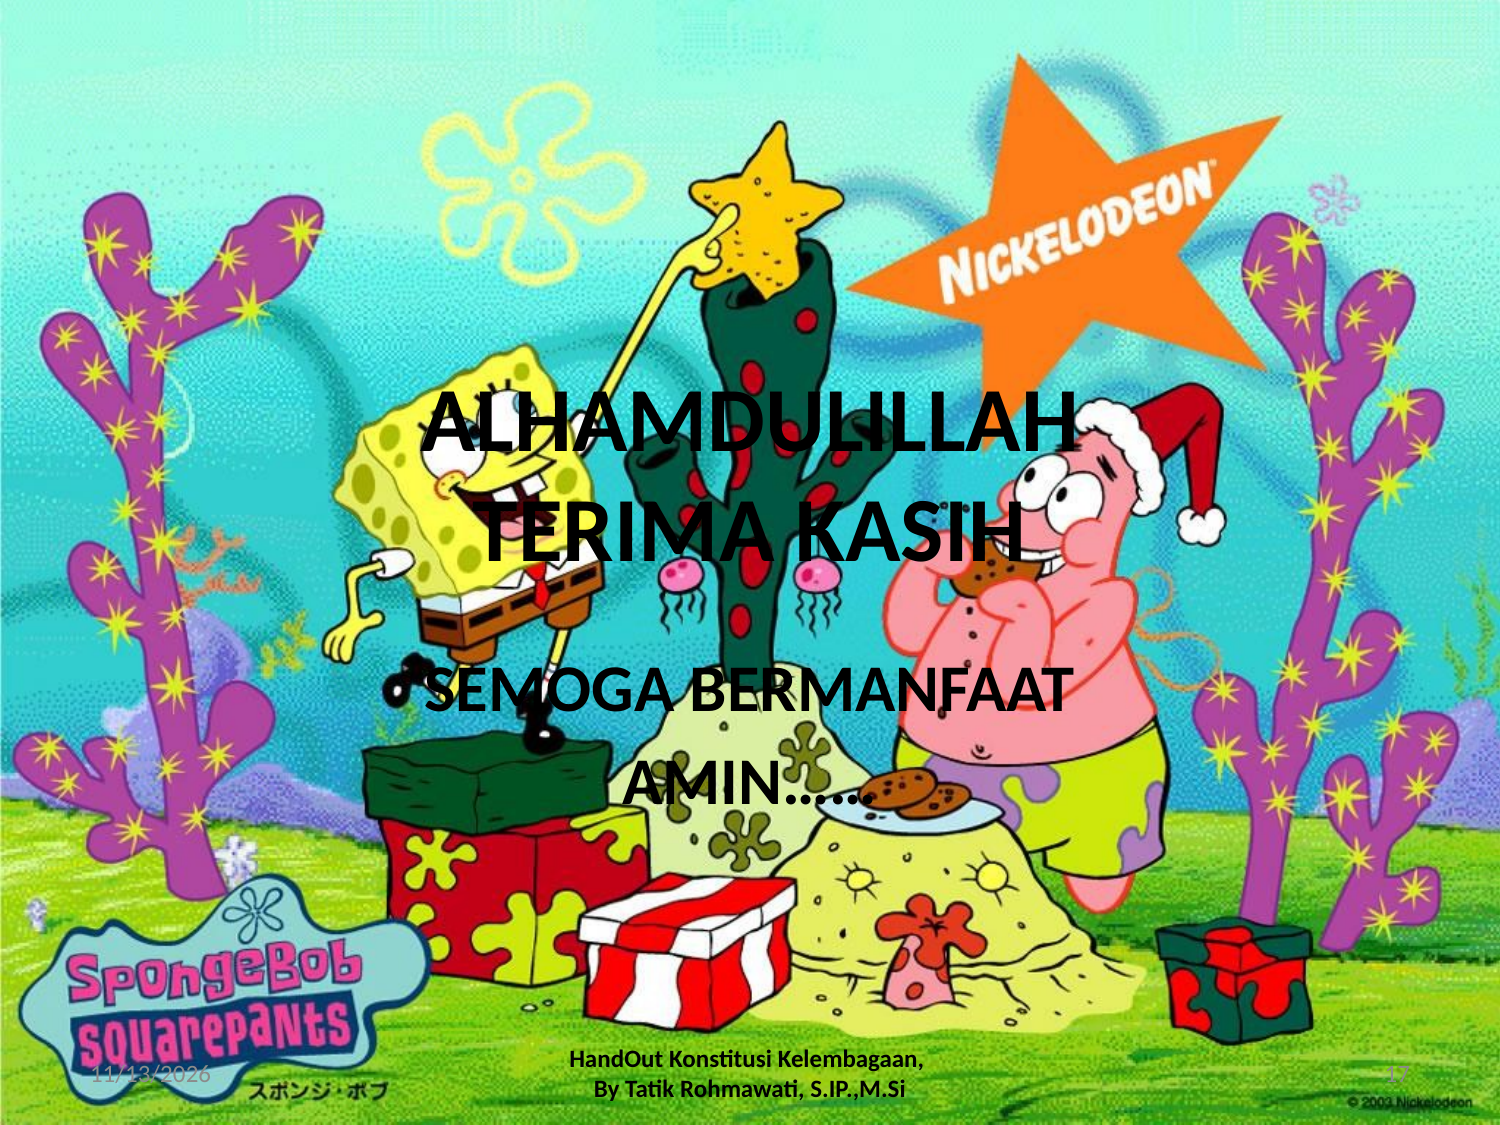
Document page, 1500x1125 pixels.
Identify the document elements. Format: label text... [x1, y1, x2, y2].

footer HandOut Konstitusi Kelembagaan, By Tatik Rohmawati, S.IP.,M.Si [512, 1042, 988, 1103]
subtitle SEMOGA BERMANFAAT AMIN…… [225, 637, 1275, 925]
picture [0, 0, 1500, 1125]
slide_number 17 [1074, 1042, 1425, 1103]
title ALHAMDULILLAH TERIMA KASIH [112, 349, 1388, 591]
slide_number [75, 1042, 425, 1103]
